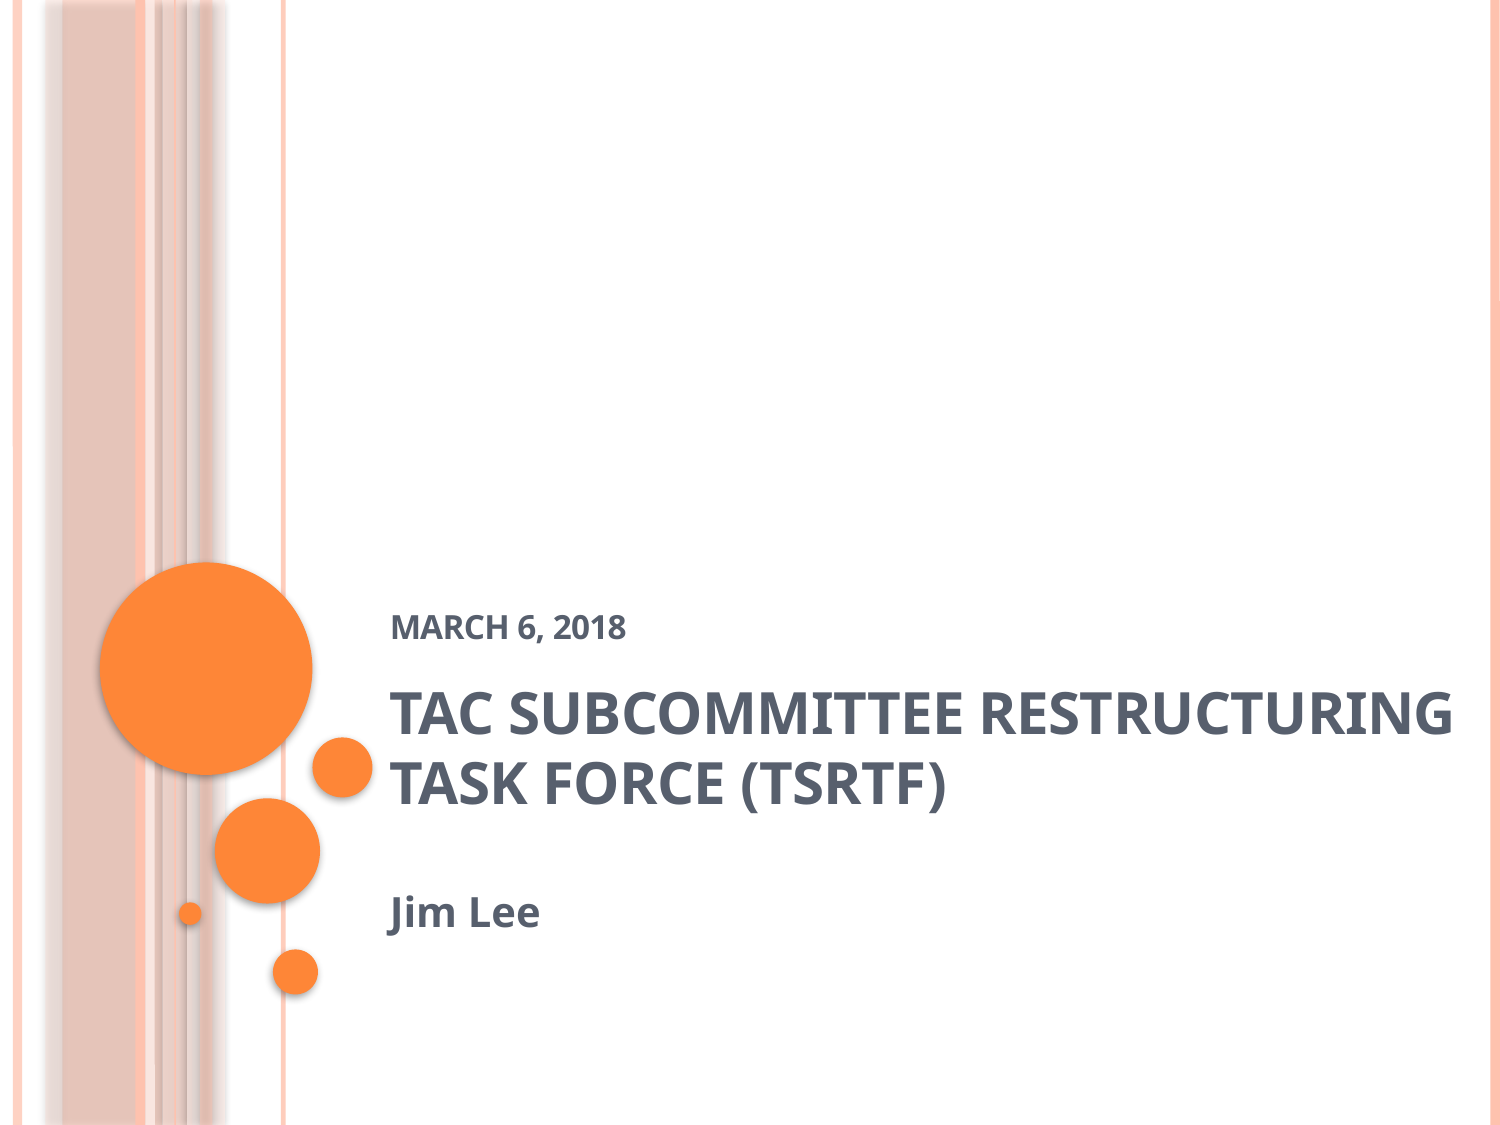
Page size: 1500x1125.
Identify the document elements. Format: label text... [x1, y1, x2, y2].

title March 6, 2018 TAC Subcommittee Restructuring Task force (TSRTF) [375, 512, 1475, 824]
subtitle Jim Lee [375, 820, 1388, 1046]
